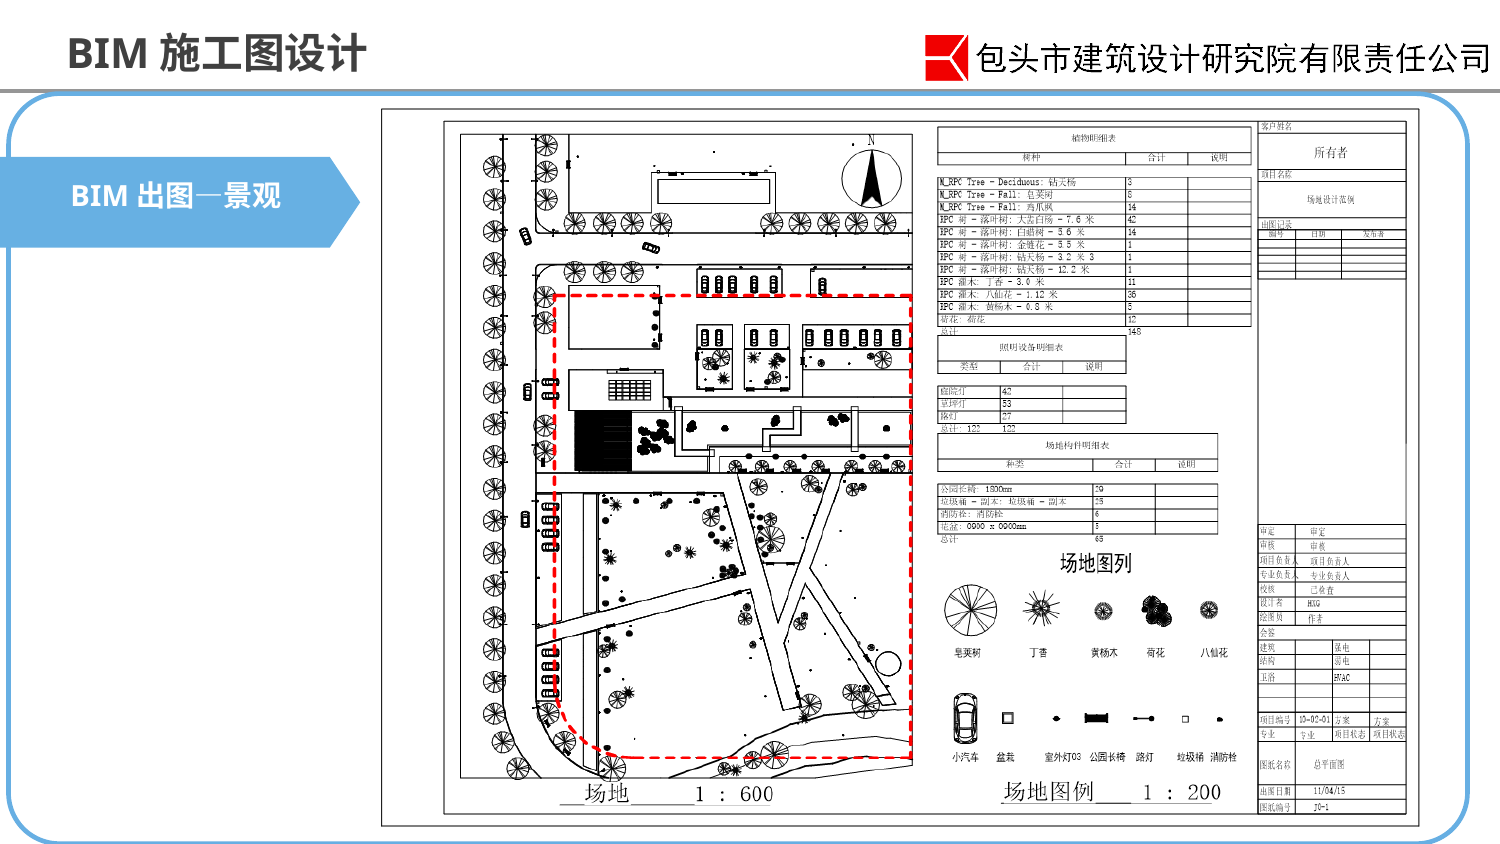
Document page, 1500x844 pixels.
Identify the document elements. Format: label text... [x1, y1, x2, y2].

picture [925, 34, 1488, 81]
picture [376, 105, 1423, 830]
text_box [0, 93, 1468, 844]
text_box BIM施工图设计 [51, 9, 493, 85]
